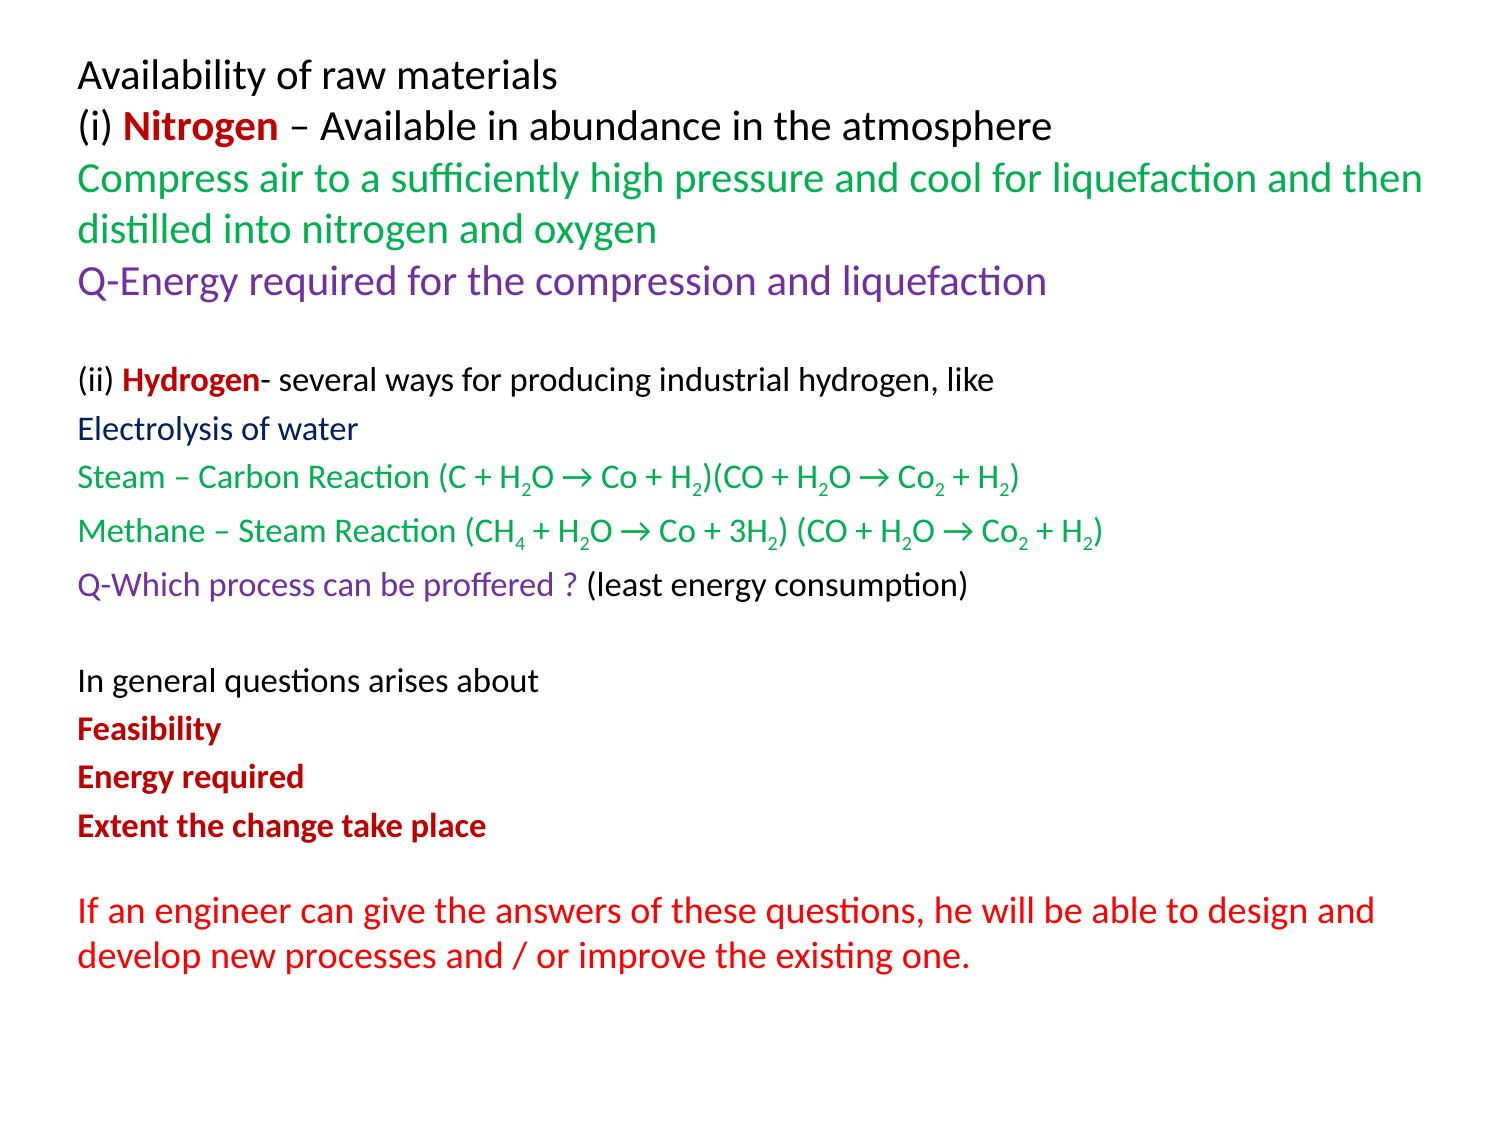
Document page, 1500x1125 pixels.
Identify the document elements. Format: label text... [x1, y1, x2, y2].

title Availability of raw materials (i) Nitrogen – Available in abundance in the atmosphere Compress air to a sufficiently high pressure and cool for liquefaction and then distilled into nitrogen and oxygen Q-Energy required for the compression and liquefaction [62, 37, 1463, 313]
subtitle (ii) Hydrogen- several ways for producing industrial hydrogen, like Electrolysis of water Steam – Carbon Reaction (C + H2O → Co + H2)(CO + H2O → Co2 + H2) Methane – Steam Reaction (CH4 + H2O → Co + 3H2) (CO + H2O → Co2 + H2) Q-Which process can be proffered ? (least energy consumption) In general questions arises about Feasibility Energy required Extent the change take place If an engineer can give the answers of these questions, he will be able to design and develop new processes and / or improve the existing one. [62, 350, 1500, 1100]
